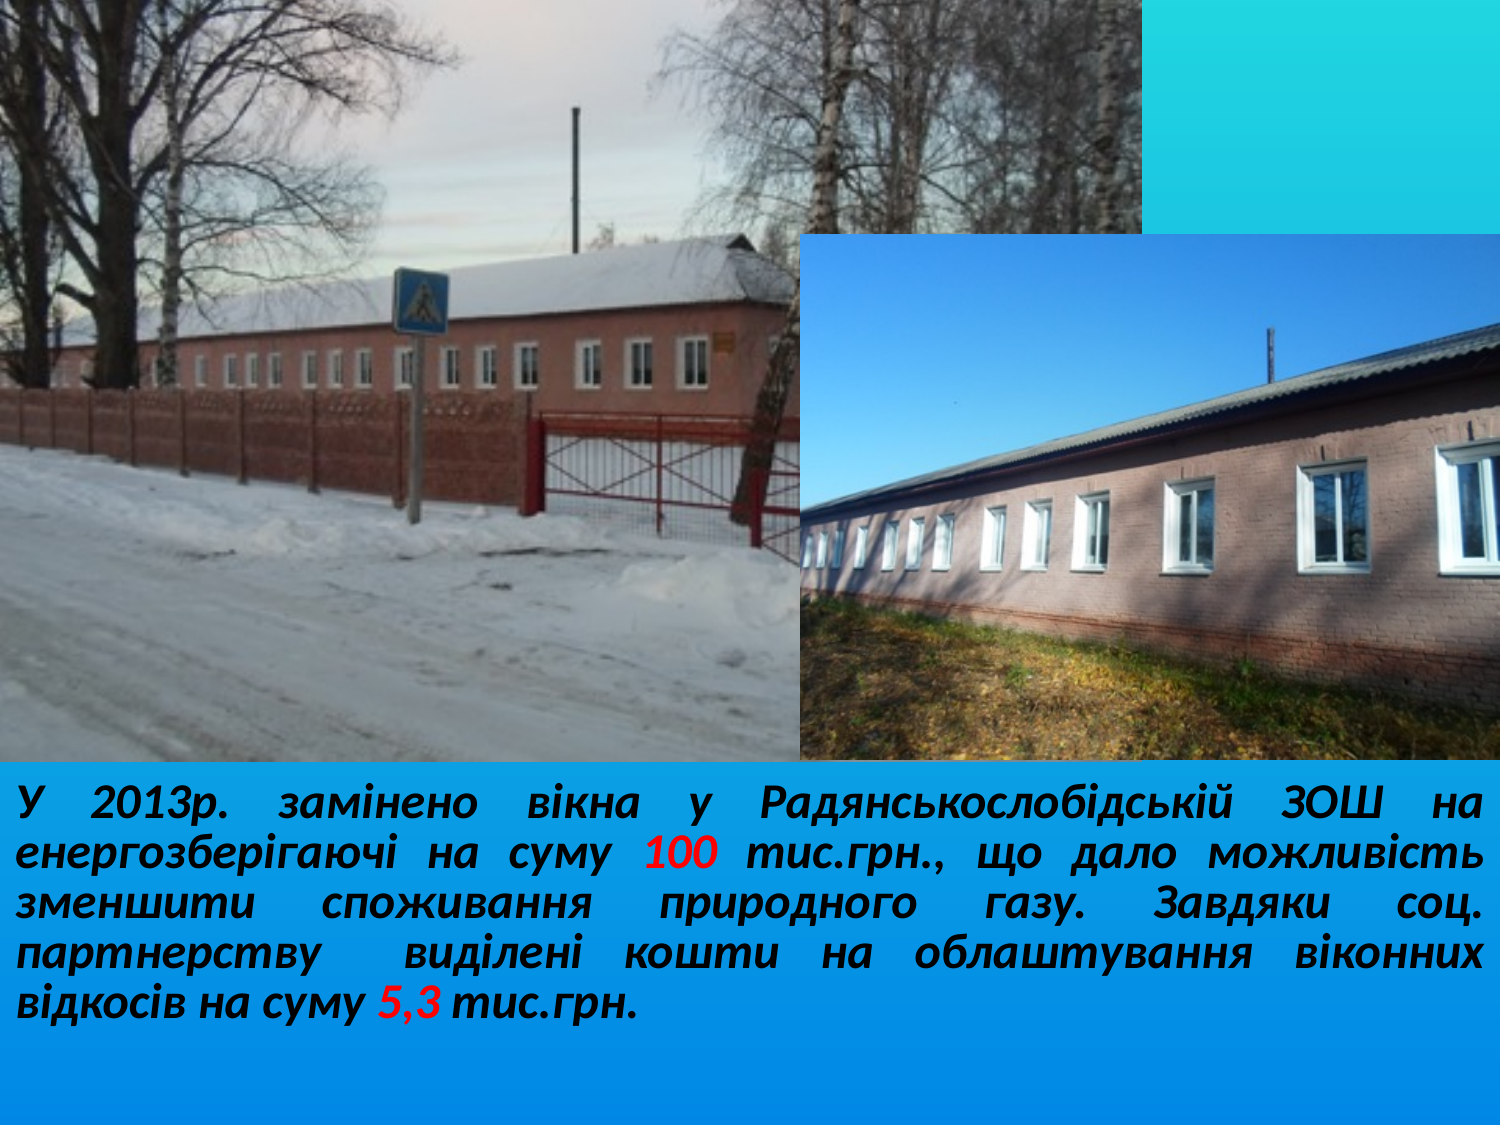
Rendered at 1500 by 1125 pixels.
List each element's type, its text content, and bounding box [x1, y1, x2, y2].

picture [0, 0, 1500, 761]
table_header У 2013р. замінено вікна у Радянськослобідській ЗОШ на енергозберігаючі на суму 100 тис.грн., що дало можливість зменшити споживання природного газу. Завдяки соц. партнерству виділені кошти на облаштування віконних відкосів на суму 5,3 тис.грн. [0, 773, 1500, 1125]
